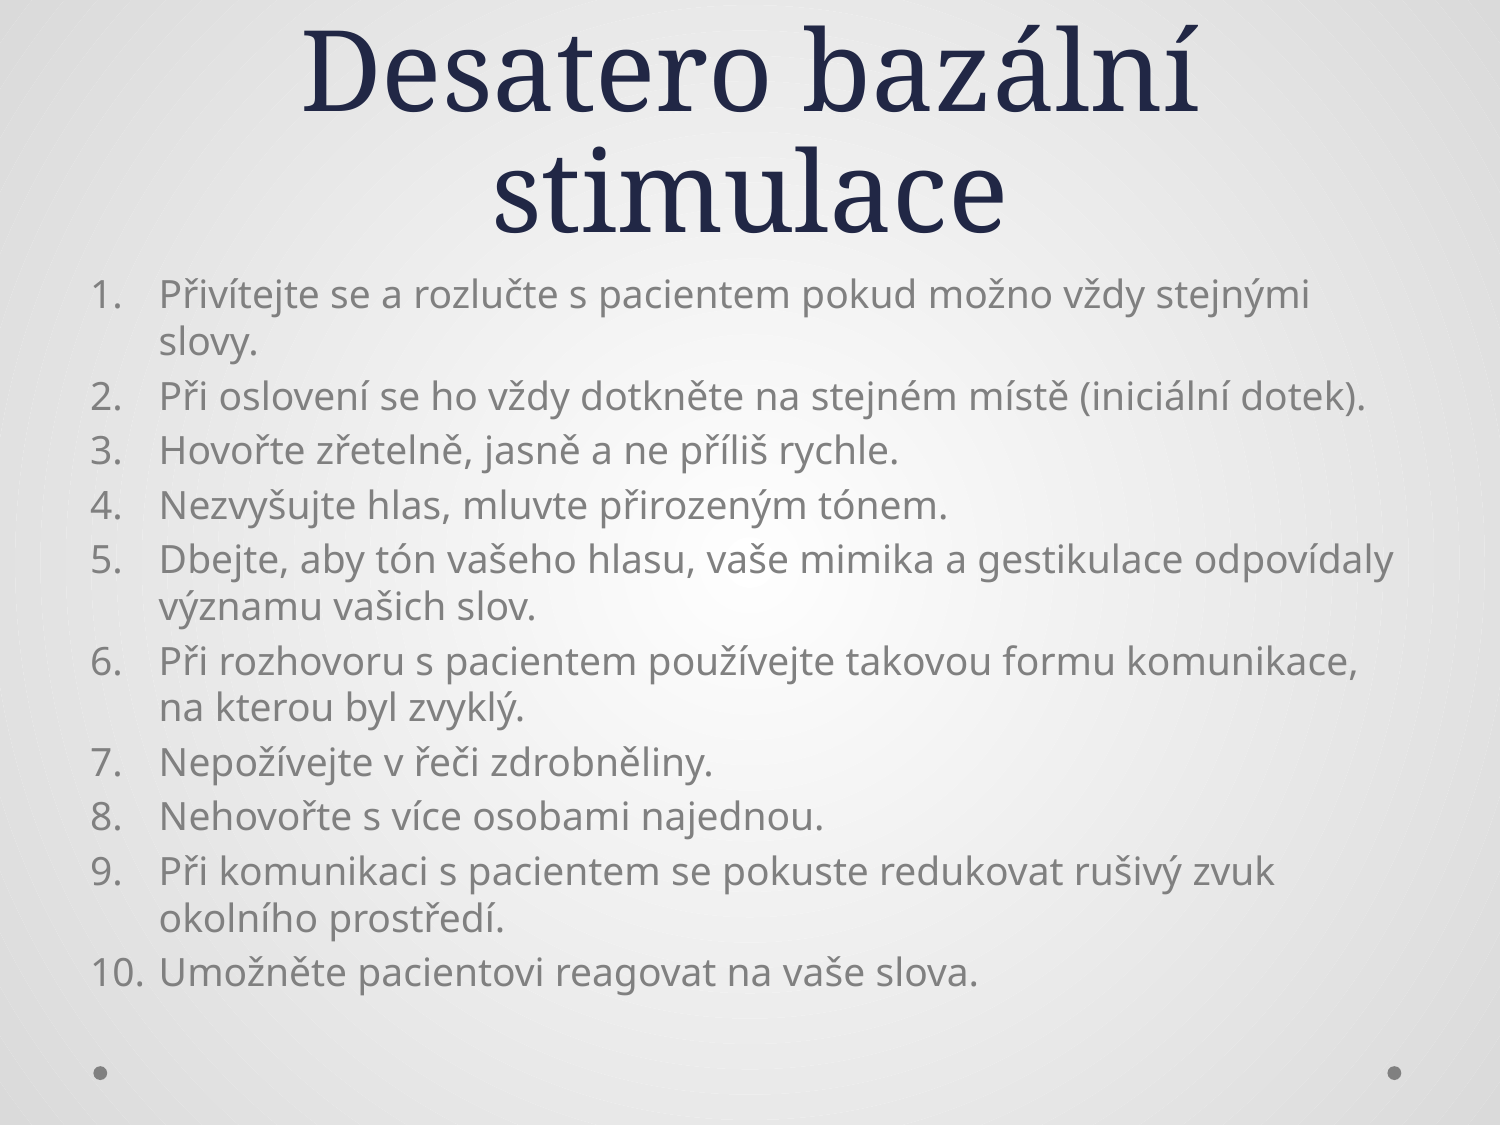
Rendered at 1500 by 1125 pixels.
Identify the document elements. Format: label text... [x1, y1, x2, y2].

title Desatero bazální stimulace [75, 0, 1425, 262]
list Přivítejte se a rozlučte s pacientem pokud možno vždy stejnými slovy. Při oslovení se ho vždy dotkněte na stejném místě (iniciální dotek). Hovořte zřetelně, jasně a ne příliš rychle. Nezvyšujte hlas, mluvte přirozeným tónem. Dbejte, aby tón vašeho hlasu, vaše mimika a gestikulace odpovídaly významu vašich slov. Při rozhovoru s pacientem používejte takovou formu komunikace, na kterou byl zvyklý. Nepožívejte v řeči zdrobněliny. Nehovořte s více osobami najednou. Při komunikaci s pacientem se pokuste redukovat rušivý zvuk okolního prostředí. Umožněte pacientovi reagovat na vaše slova. [75, 262, 1425, 1005]
